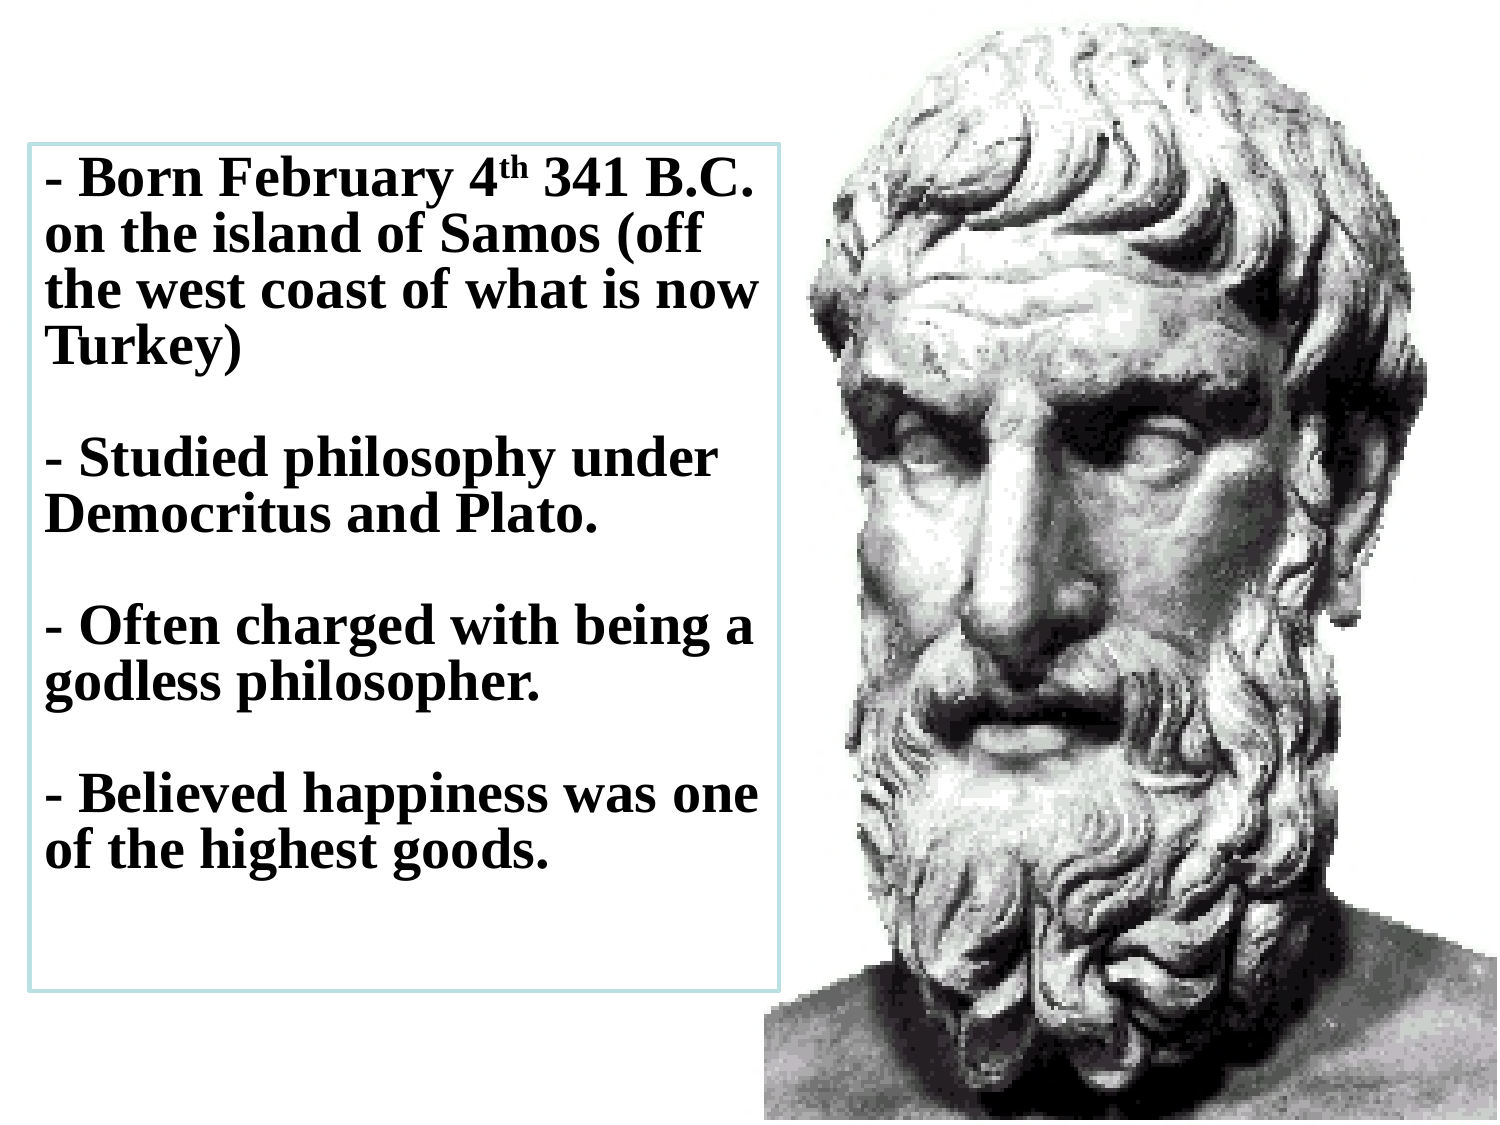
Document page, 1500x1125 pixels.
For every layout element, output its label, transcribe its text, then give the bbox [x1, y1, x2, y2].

picture [0, 0, 1500, 1125]
text_box - Born February 4th 341 B.C. on the island of Samos (off the west coast of what is now Turkey) - Studied philosophy under Democritus and Plato. - Often charged with being a godless philosopher. - Believed happiness was one of the highest goods. [27, 142, 781, 993]
